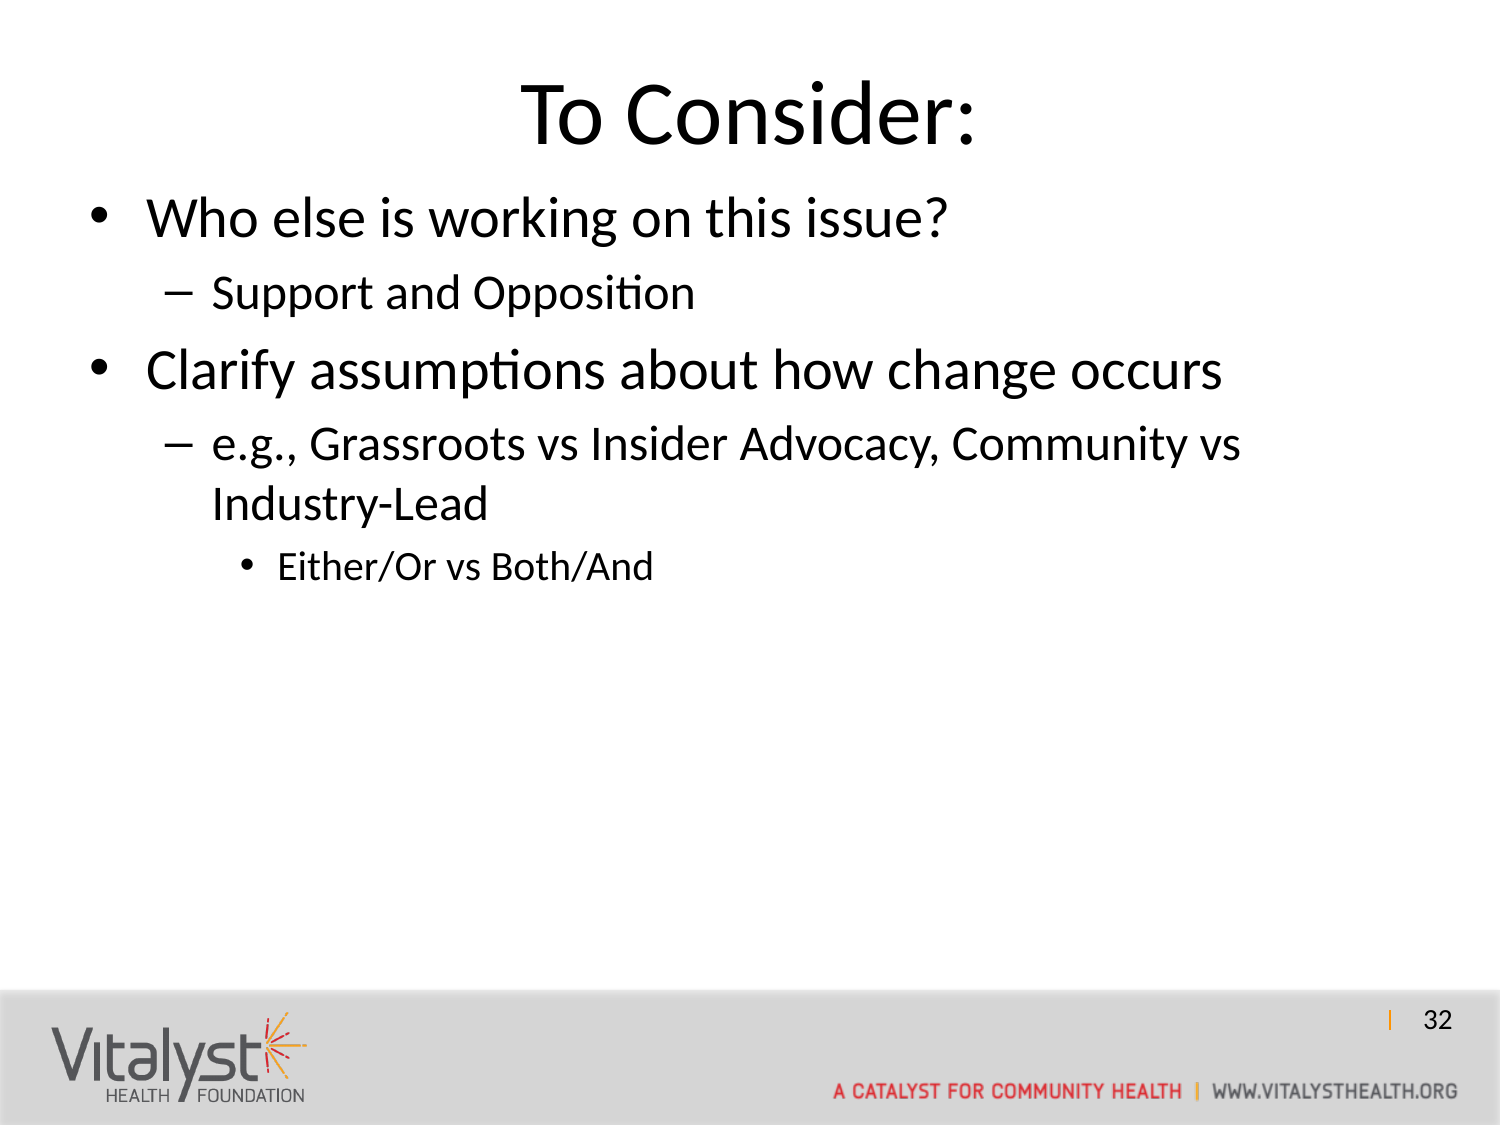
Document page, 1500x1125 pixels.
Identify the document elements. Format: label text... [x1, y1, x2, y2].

list Who else is working on this issue? Support and Opposition Clarify assumptions about how change occurs e.g., Grassroots vs Insider Advocacy, Community vs Industry-Lead Either/Or vs Both/And [75, 171, 1425, 1055]
title To Consider: [75, 45, 1425, 171]
